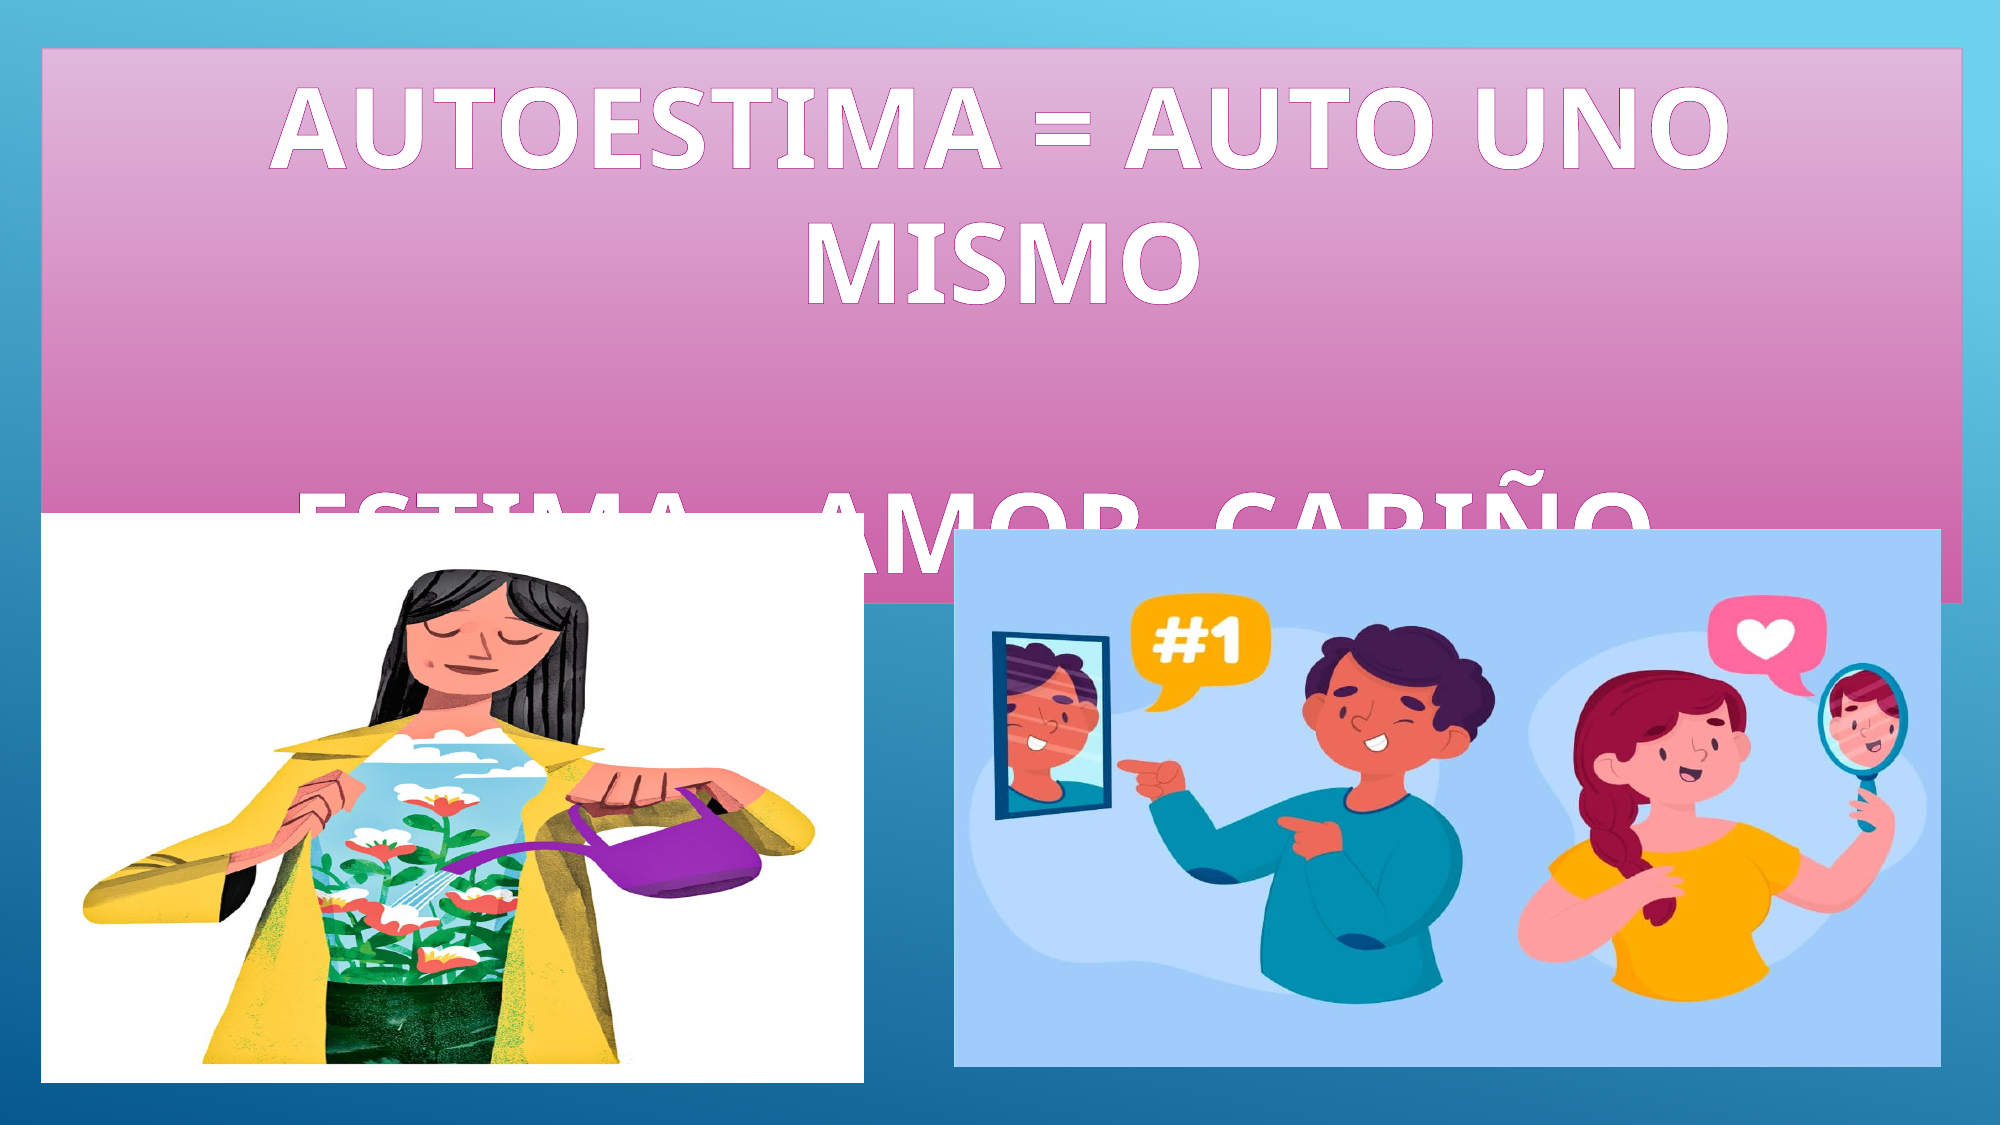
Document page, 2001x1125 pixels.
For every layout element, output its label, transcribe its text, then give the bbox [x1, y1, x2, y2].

text_box AUTOESTIMA = AUTO UNO MISMO ESTIMA= AMOR, CARIÑO. [41, 48, 1963, 604]
picture [953, 529, 1941, 1067]
picture [41, 513, 865, 1083]
